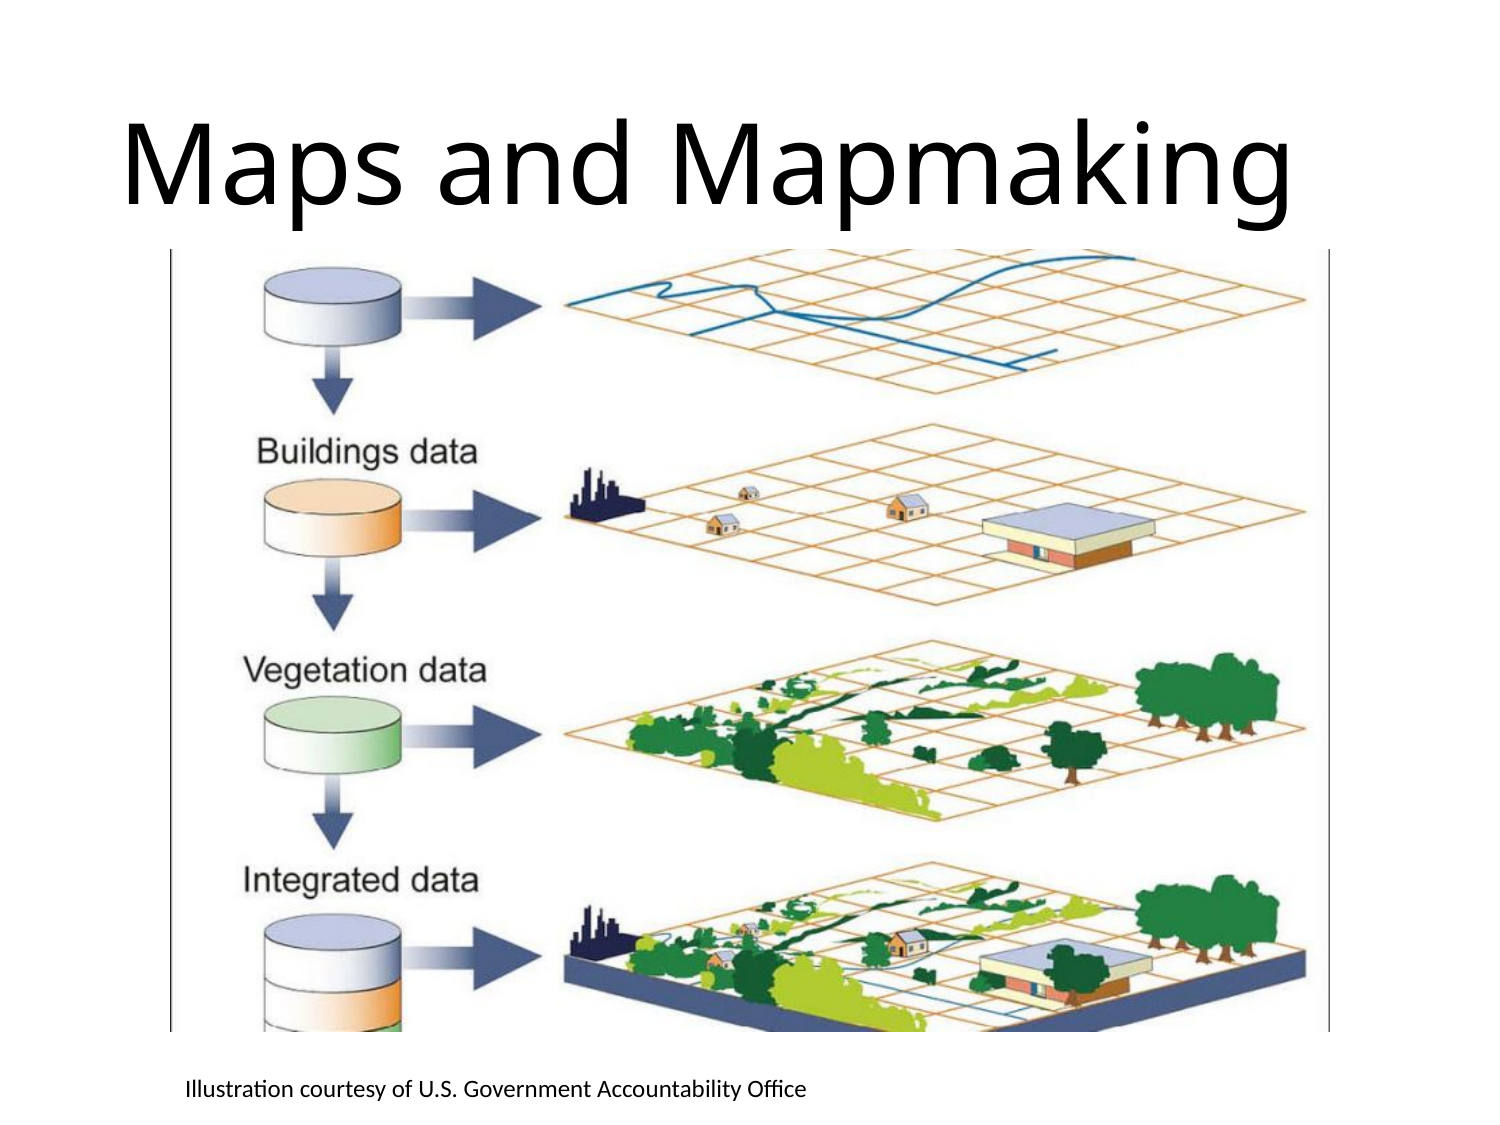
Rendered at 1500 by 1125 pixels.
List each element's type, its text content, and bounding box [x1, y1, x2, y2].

title Maps and Mapmaking [103, 59, 1397, 278]
picture [170, 249, 1330, 1032]
text_box Illustration courtesy of U.S. Government Accountability Office [170, 1065, 921, 1110]
